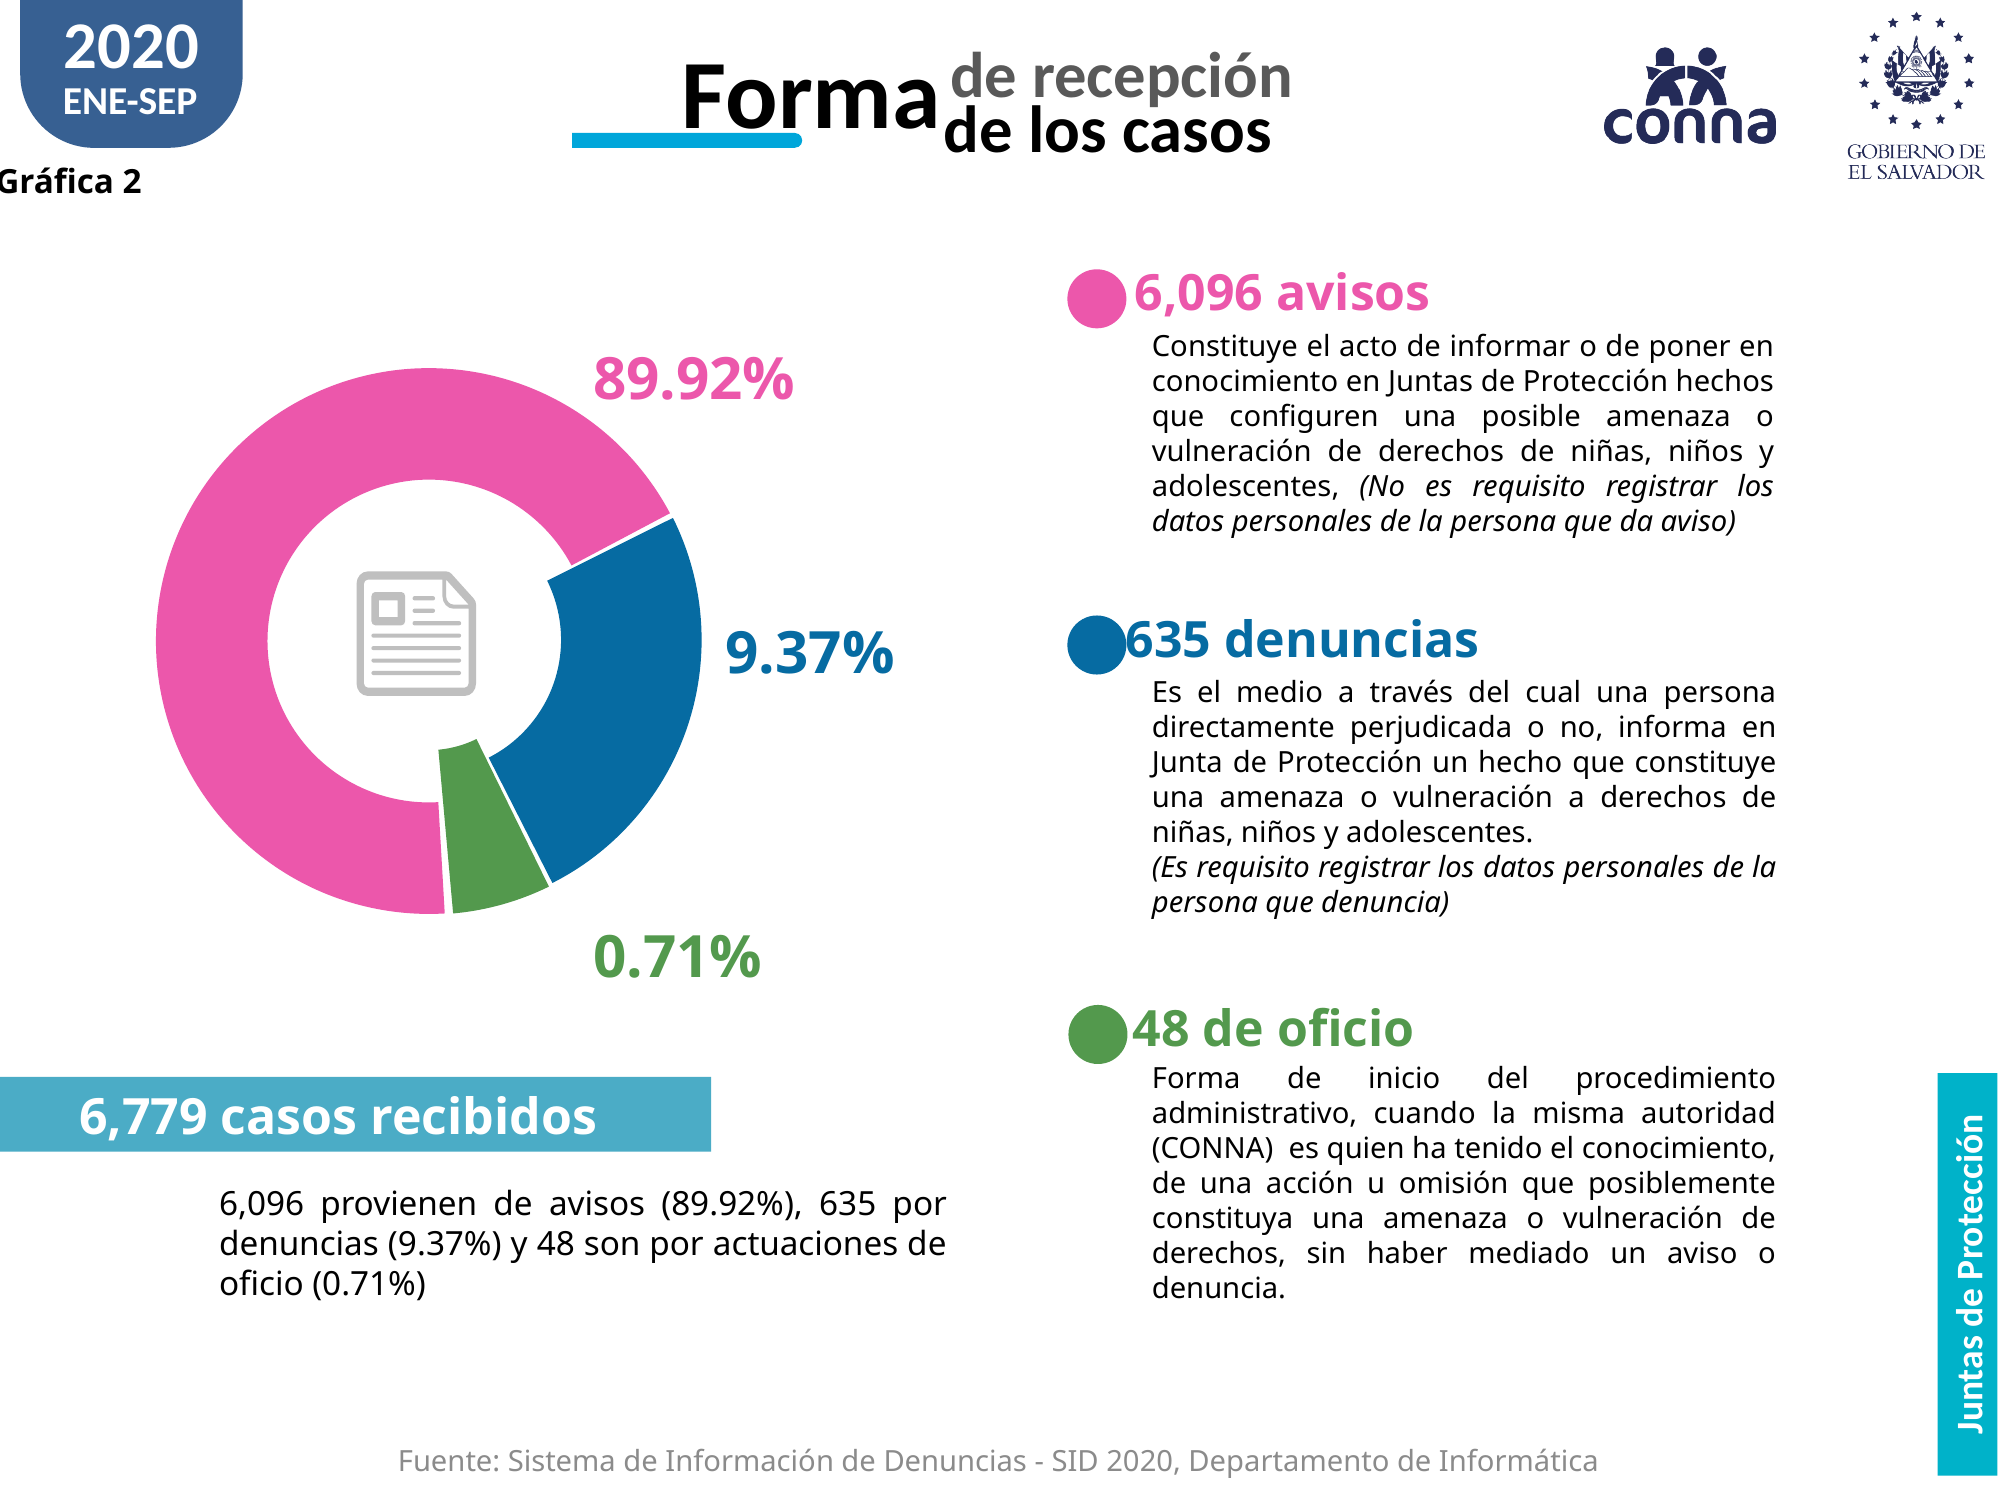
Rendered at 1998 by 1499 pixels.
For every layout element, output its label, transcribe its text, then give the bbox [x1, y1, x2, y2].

text_box [436, 737, 551, 916]
text_box 48 de oficio [1118, 989, 1430, 1064]
text_box [153, 366, 672, 917]
text_box Es el medio a través del cual una persona directamente perjudicada o no, informa en Junta de Protección un hecho que constituye una amenaza o vulneración a derechos de niñas, niños y adolescentes. (Es requisito registrar los datos personales de la persona que denuncia) [1137, 665, 1792, 926]
text_box 6,096 avisos [1120, 253, 1446, 329]
text_box 89.92% [578, 333, 848, 419]
text_box [1065, 267, 1129, 331]
text_box 6,096 provienen de avisos (89.92%), 635 por denuncias (9.37%) y 48 son por actuaciones de oficio (0.71%) [204, 1174, 963, 1337]
text_box 635 denuncias [1110, 599, 1495, 675]
text_box Forma de inicio del procedimiento administrativo, cuando la misma autoridad (CONNA) es quien ha tenido el conocimiento, de una acción u omisión que posiblemente constituya una amenaza o vulneración de derechos, sin haber mediado un aviso o denuncia. [1137, 1052, 1792, 1312]
text_box 6,779 casos recibidos [0, 1076, 712, 1152]
text_box Gráfica 2 [0, 153, 269, 208]
text_box [486, 515, 704, 885]
text_box 0.71% [578, 911, 823, 997]
picture [1598, 4, 1990, 191]
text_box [356, 571, 477, 697]
text_box 9.37% [711, 607, 963, 693]
text_box Juntas de Protección [1937, 1073, 1998, 1476]
text_box [1066, 1002, 1130, 1067]
text_box [1065, 613, 1129, 677]
text_box Constituye el acto de informar o de poner en conocimiento en Juntas de Protección hechos que configuren una posible amenaza o vulneración de derechos de niñas, niños y adolescentes, (No es requisito registrar los datos personales de la persona que da aviso) [1137, 319, 1790, 545]
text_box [19, 0, 243, 149]
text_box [571, 22, 1538, 203]
footer Fuente: Sistema de Información de Denuncias - SID 2020, Departamento de Informática [0, 1420, 1998, 1499]
